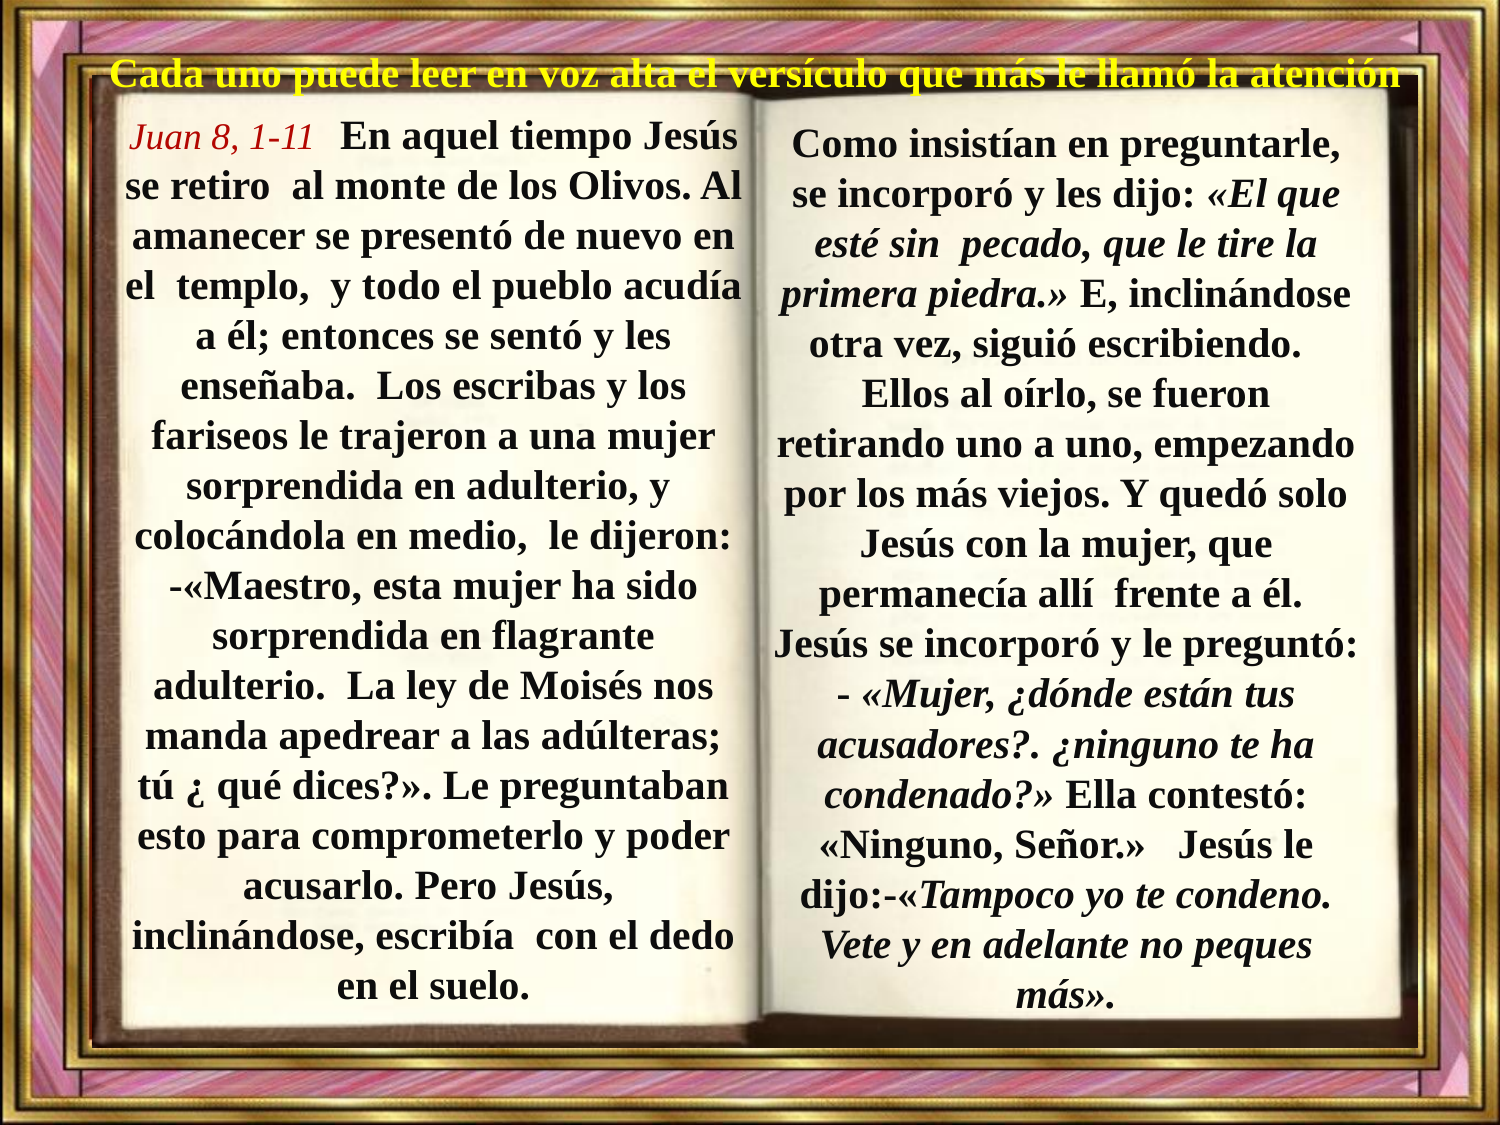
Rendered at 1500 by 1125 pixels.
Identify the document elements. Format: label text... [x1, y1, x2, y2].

picture [0, 0, 1500, 1125]
text_box Cada uno puede leer en voz alta el versículo que más le llamó la atención [10, 38, 1500, 104]
